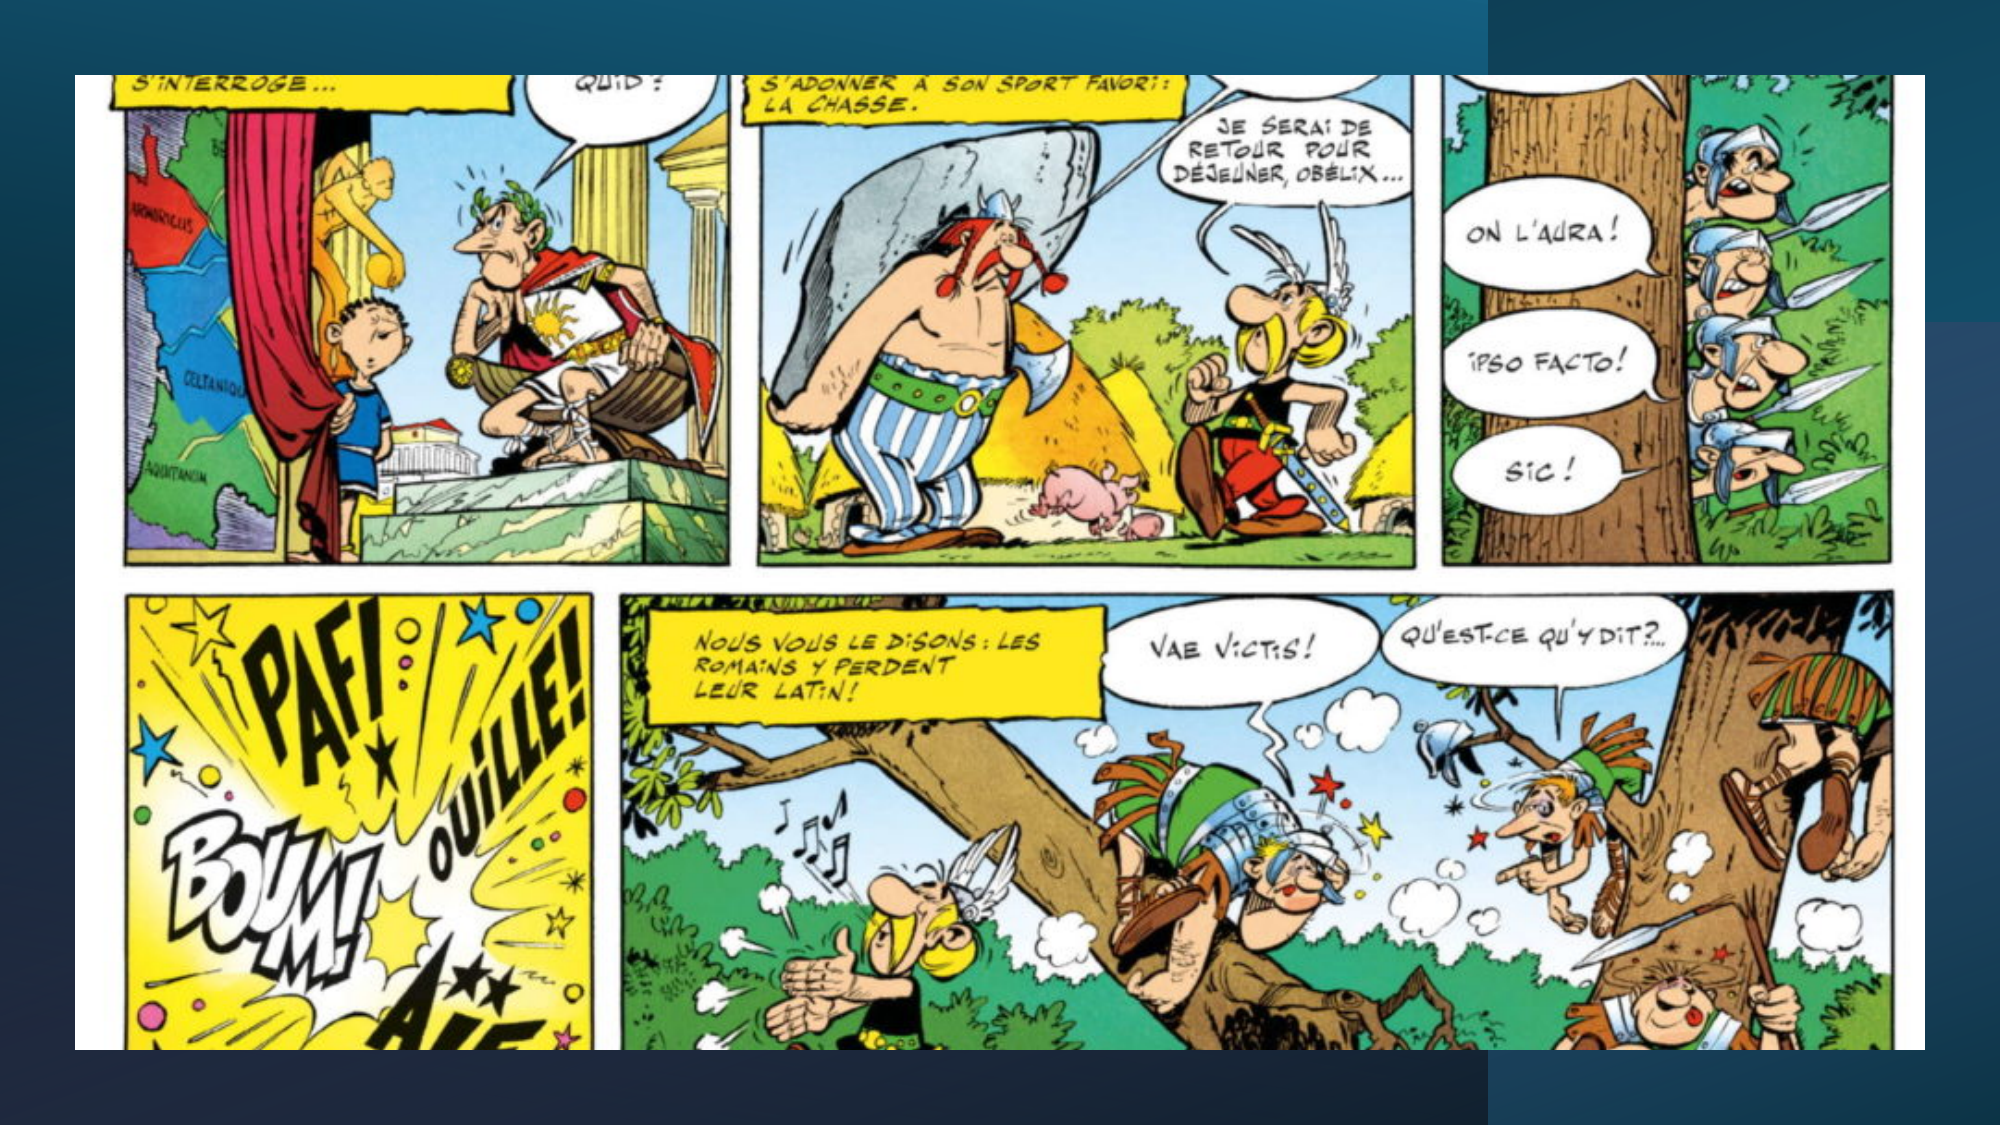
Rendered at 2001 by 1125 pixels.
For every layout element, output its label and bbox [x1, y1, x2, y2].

text_box [1489, 0, 2000, 321]
picture [74, 74, 1926, 1051]
text_box [0, 0, 1489, 321]
text_box [0, 321, 2000, 1125]
